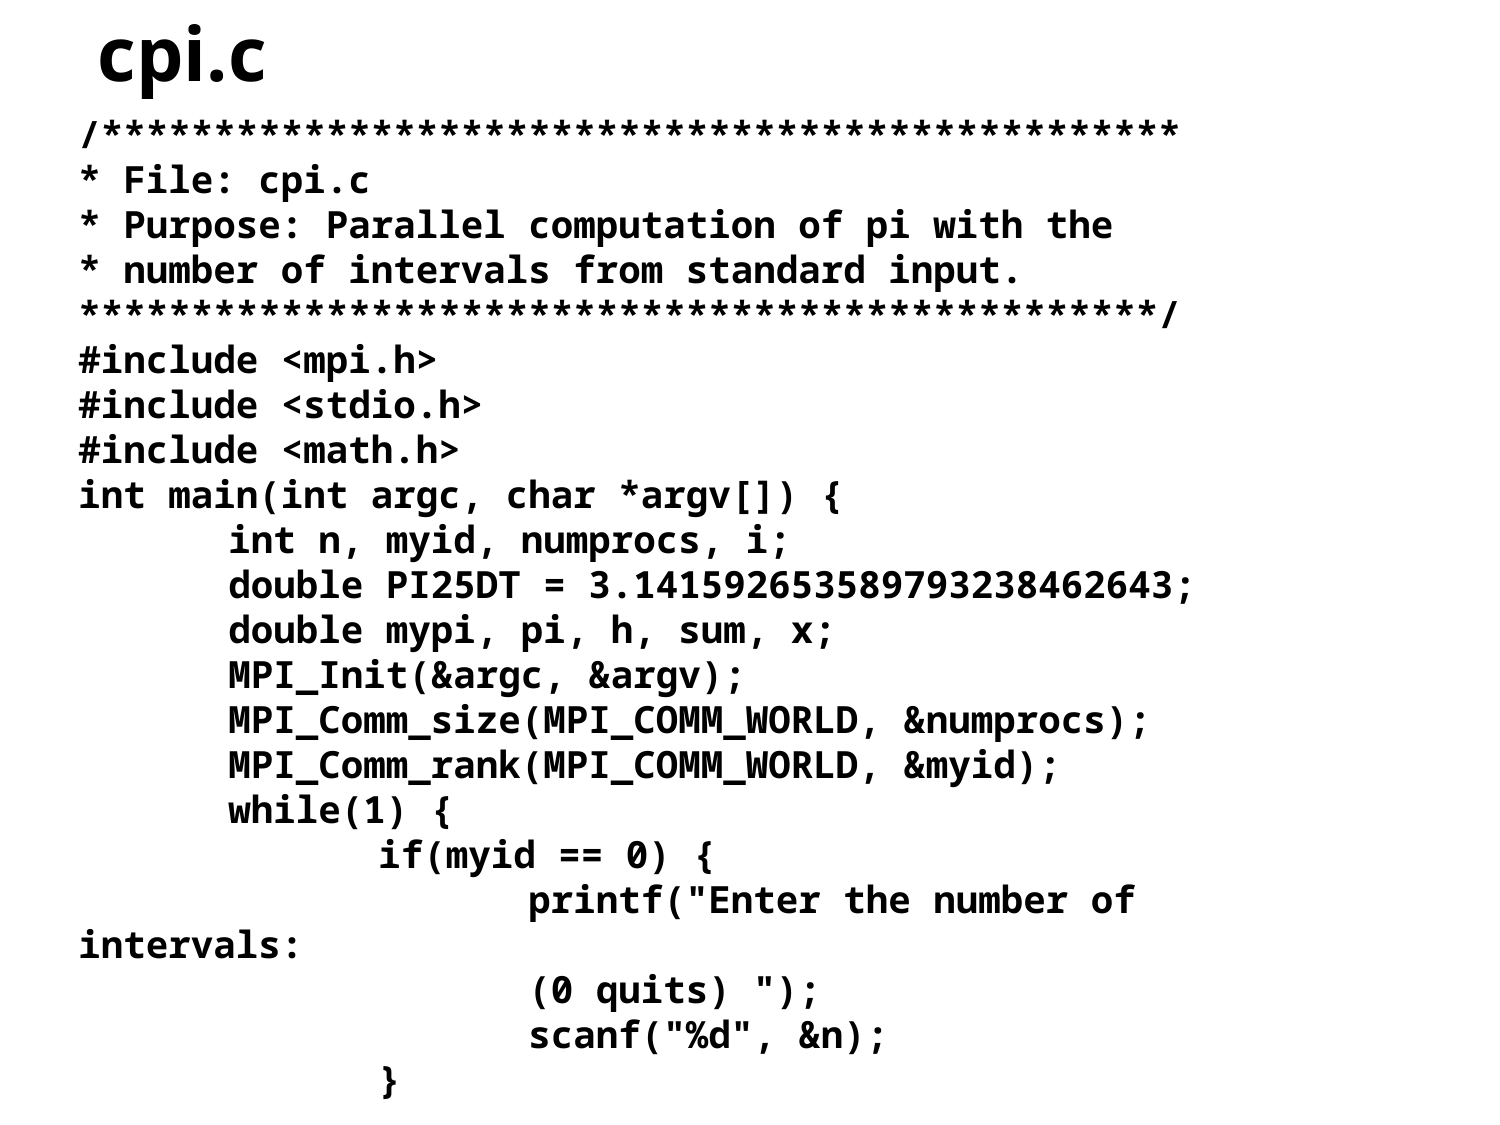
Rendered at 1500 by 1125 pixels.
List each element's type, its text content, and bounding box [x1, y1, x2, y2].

text_box cpi.c [84, 0, 617, 104]
text_box /************************************************ * File: cpi.c * Purpose: Parallel computation of pi with the * number of intervals from standard input. ************************************************/ #include <mpi.h> #include <stdio.h> #include <math.h> int main(int argc, char *argv[]) { int n, myid, numprocs, i; double PI25DT = 3.141592653589793238462643; double mypi, pi, h, sum, x; MPI_Init(&argc, &argv); MPI_Comm_size(MPI_COMM_WORLD, &numprocs); MPI_Comm_rank(MPI_COMM_WORLD, &myid); while(1) { if(myid == 0) { printf("Enter the number of intervals: (0 quits) "); scanf("%d", &n); } [64, 104, 1347, 1109]
